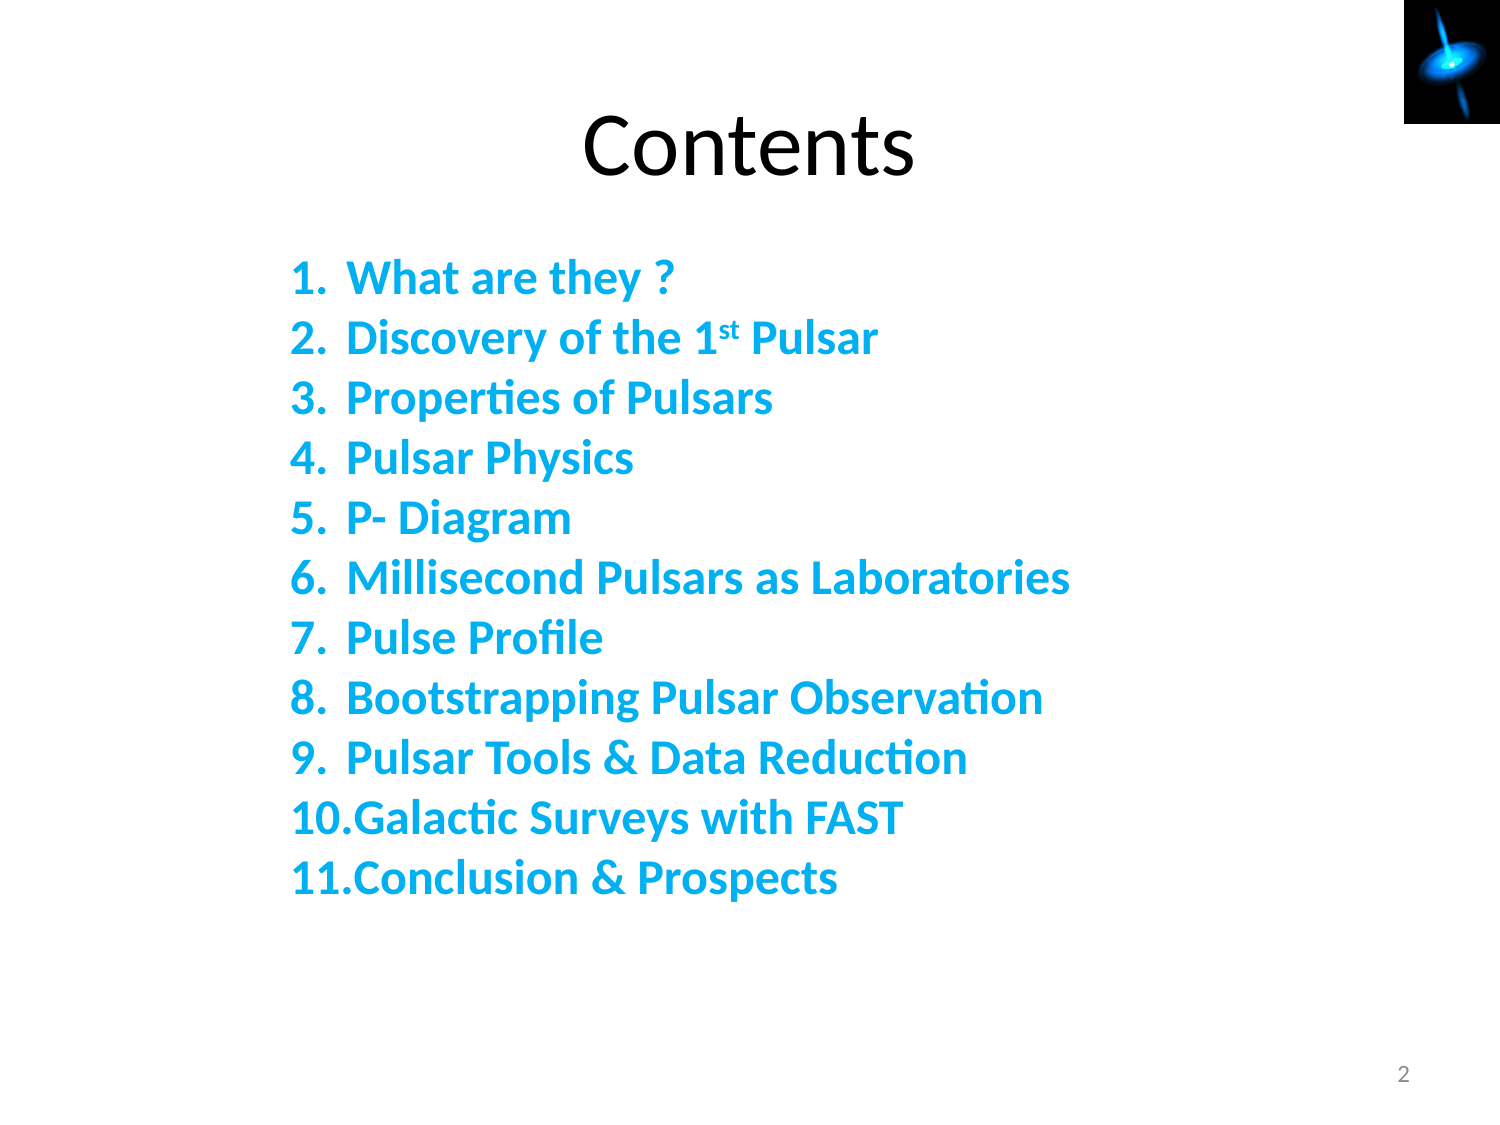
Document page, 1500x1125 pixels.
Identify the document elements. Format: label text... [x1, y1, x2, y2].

slide_number 2 [1074, 1042, 1425, 1103]
picture [1404, 0, 1500, 124]
title Contents [75, 45, 1425, 233]
